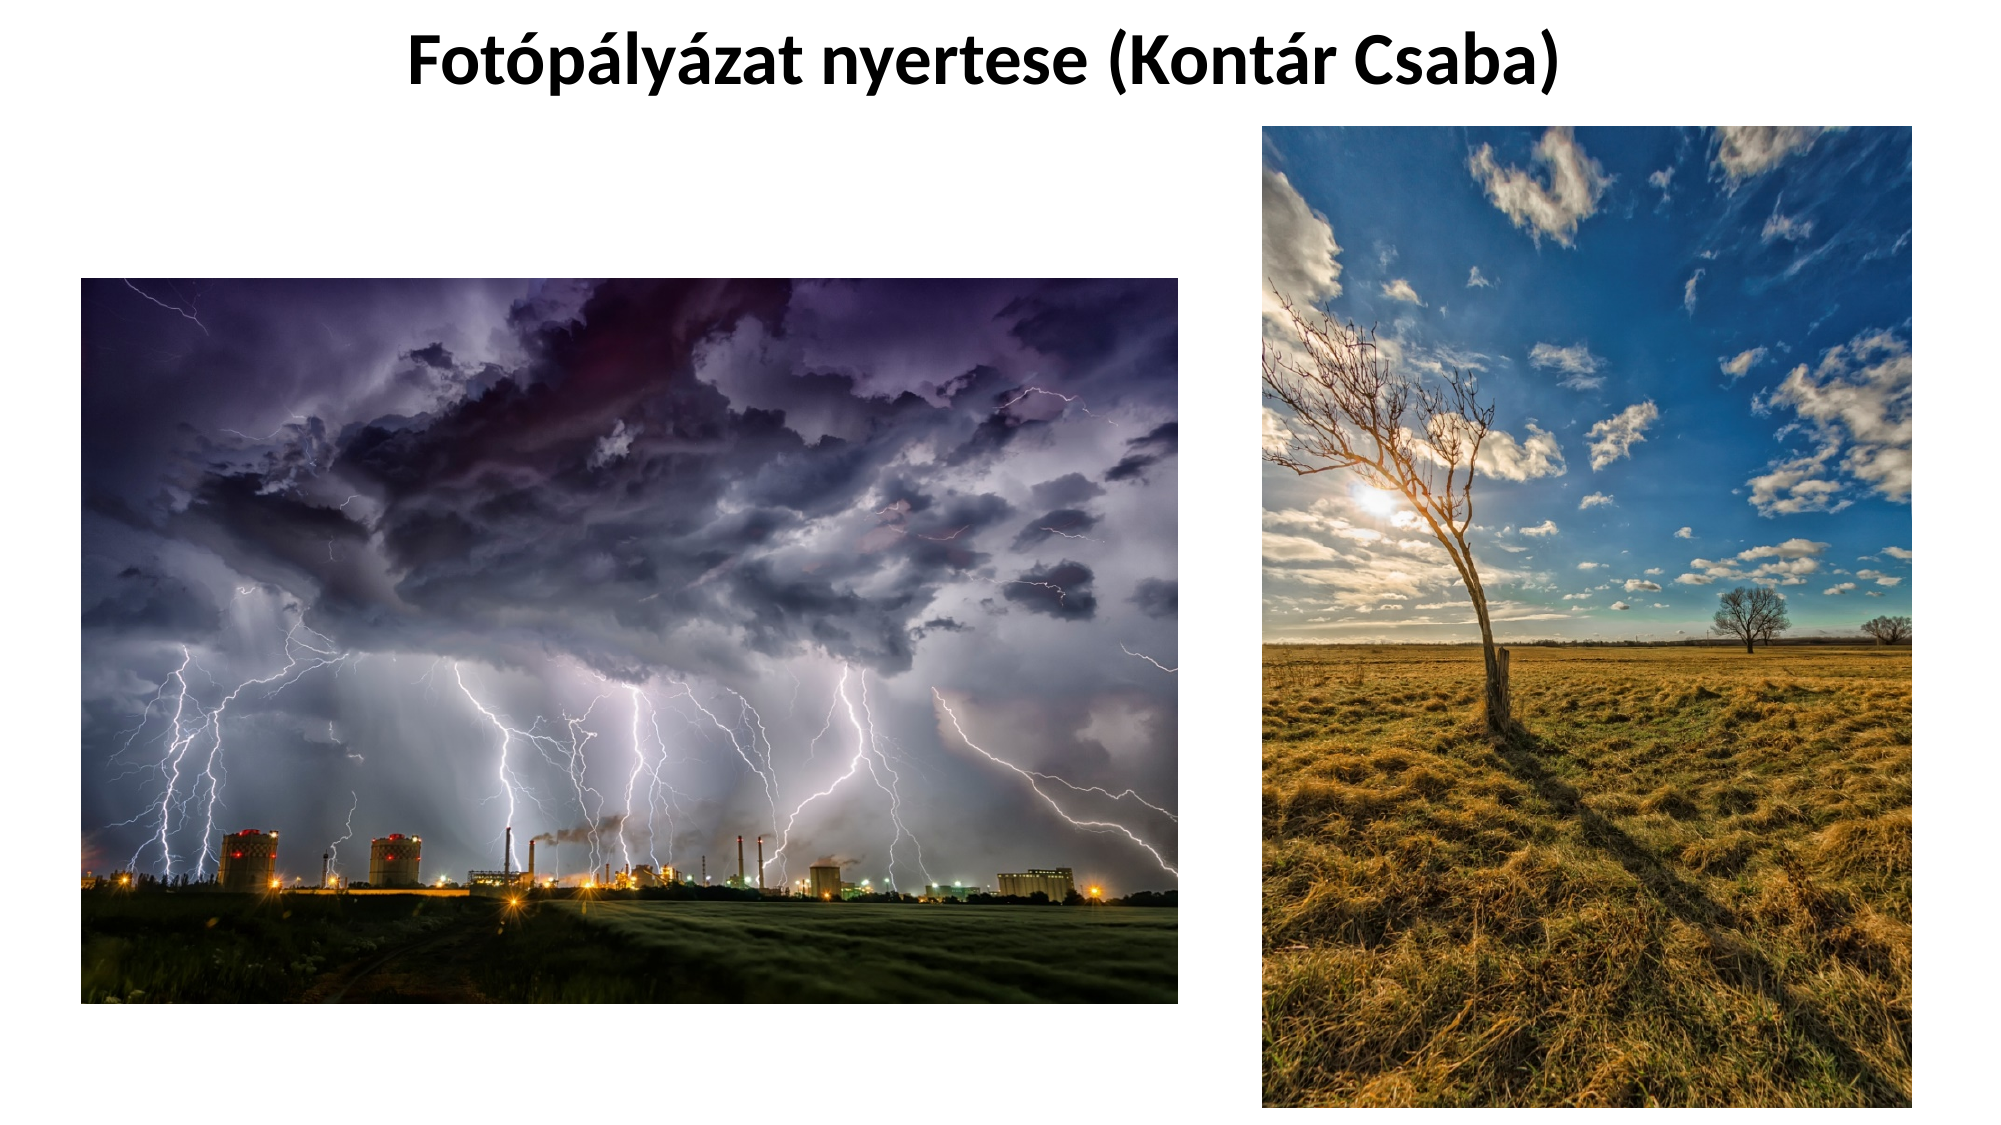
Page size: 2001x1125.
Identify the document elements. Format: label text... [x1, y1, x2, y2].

picture [81, 278, 1178, 1005]
title Fotópályázat nyertese (Kontár Csaba) [122, 62, 1848, 150]
picture [1262, 126, 1912, 1108]
